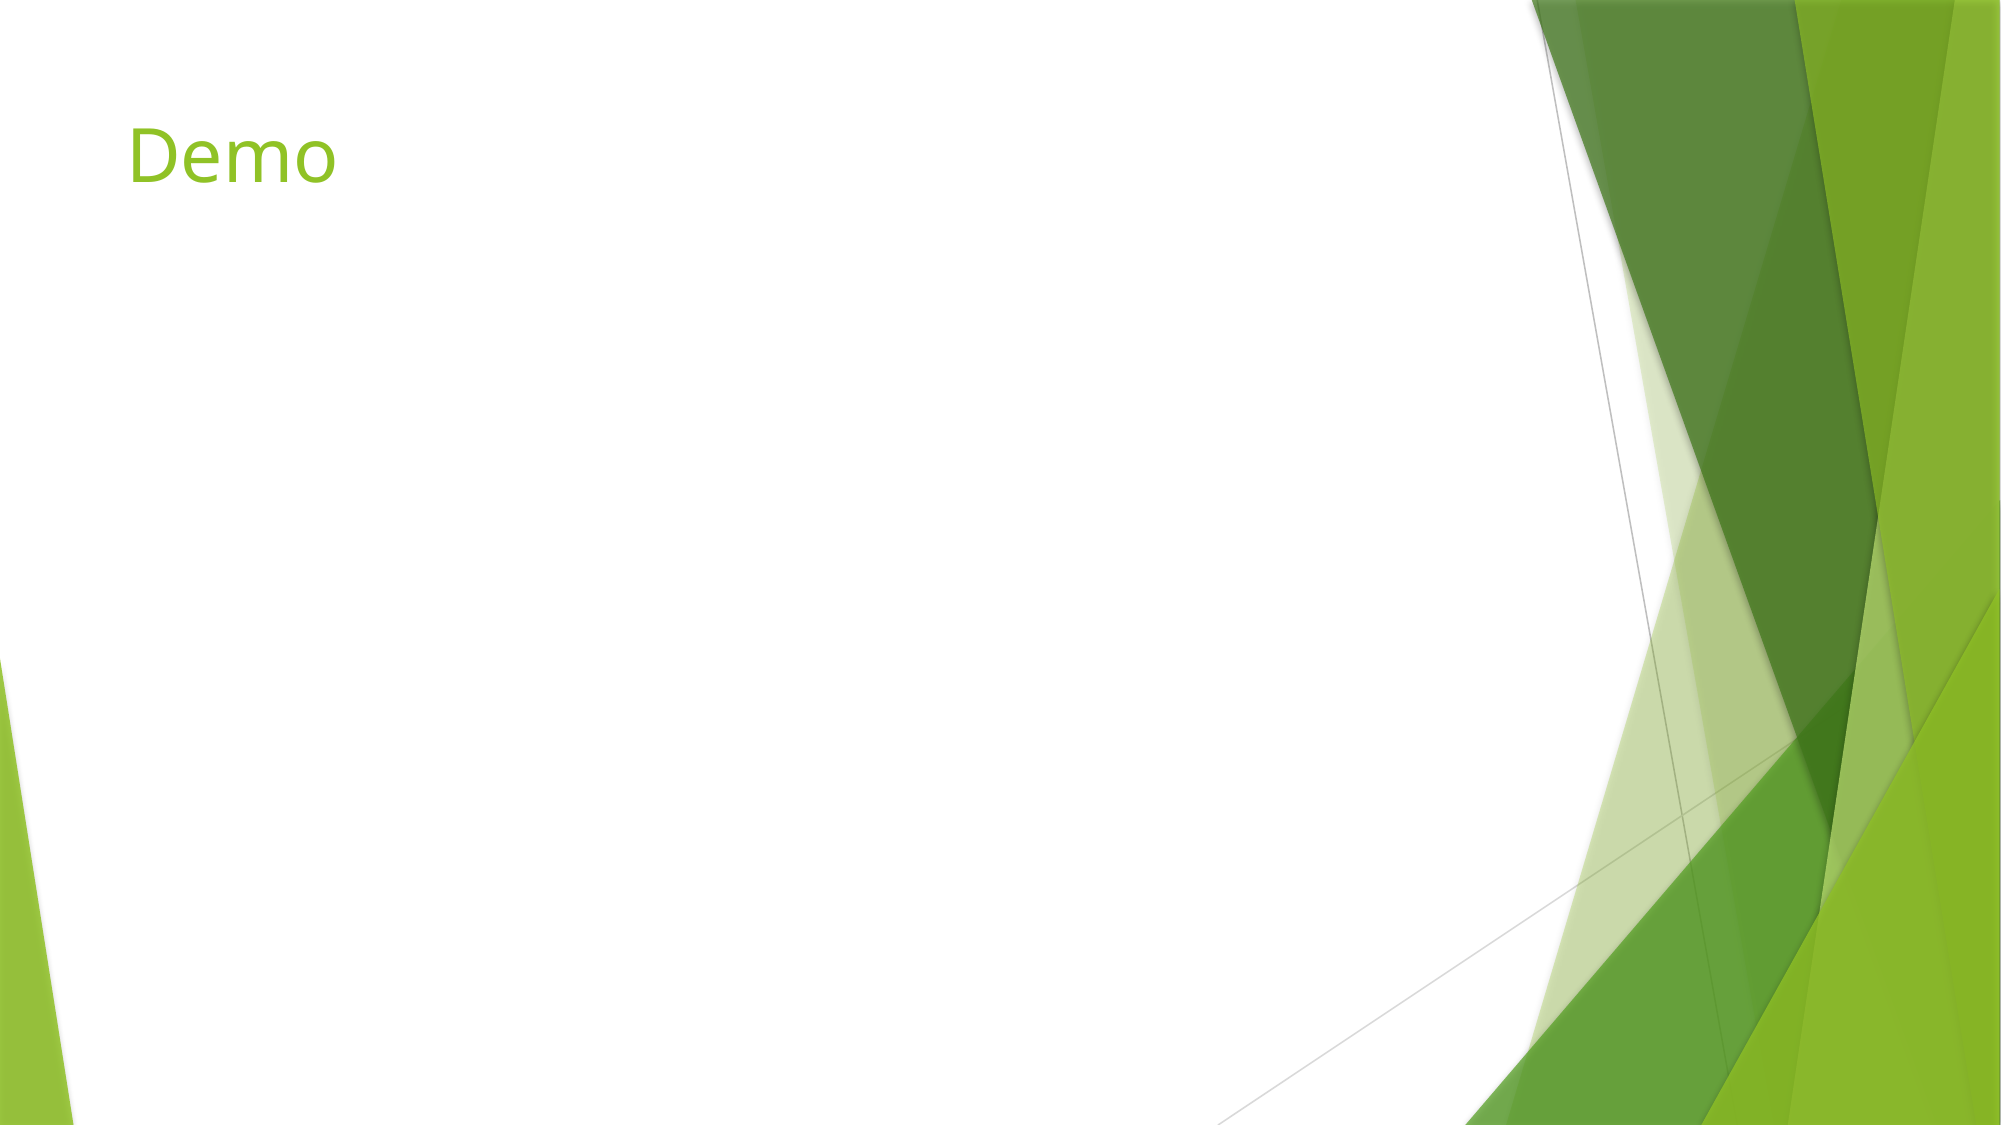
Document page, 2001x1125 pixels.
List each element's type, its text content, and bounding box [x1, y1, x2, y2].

title Demo [111, 99, 1522, 317]
